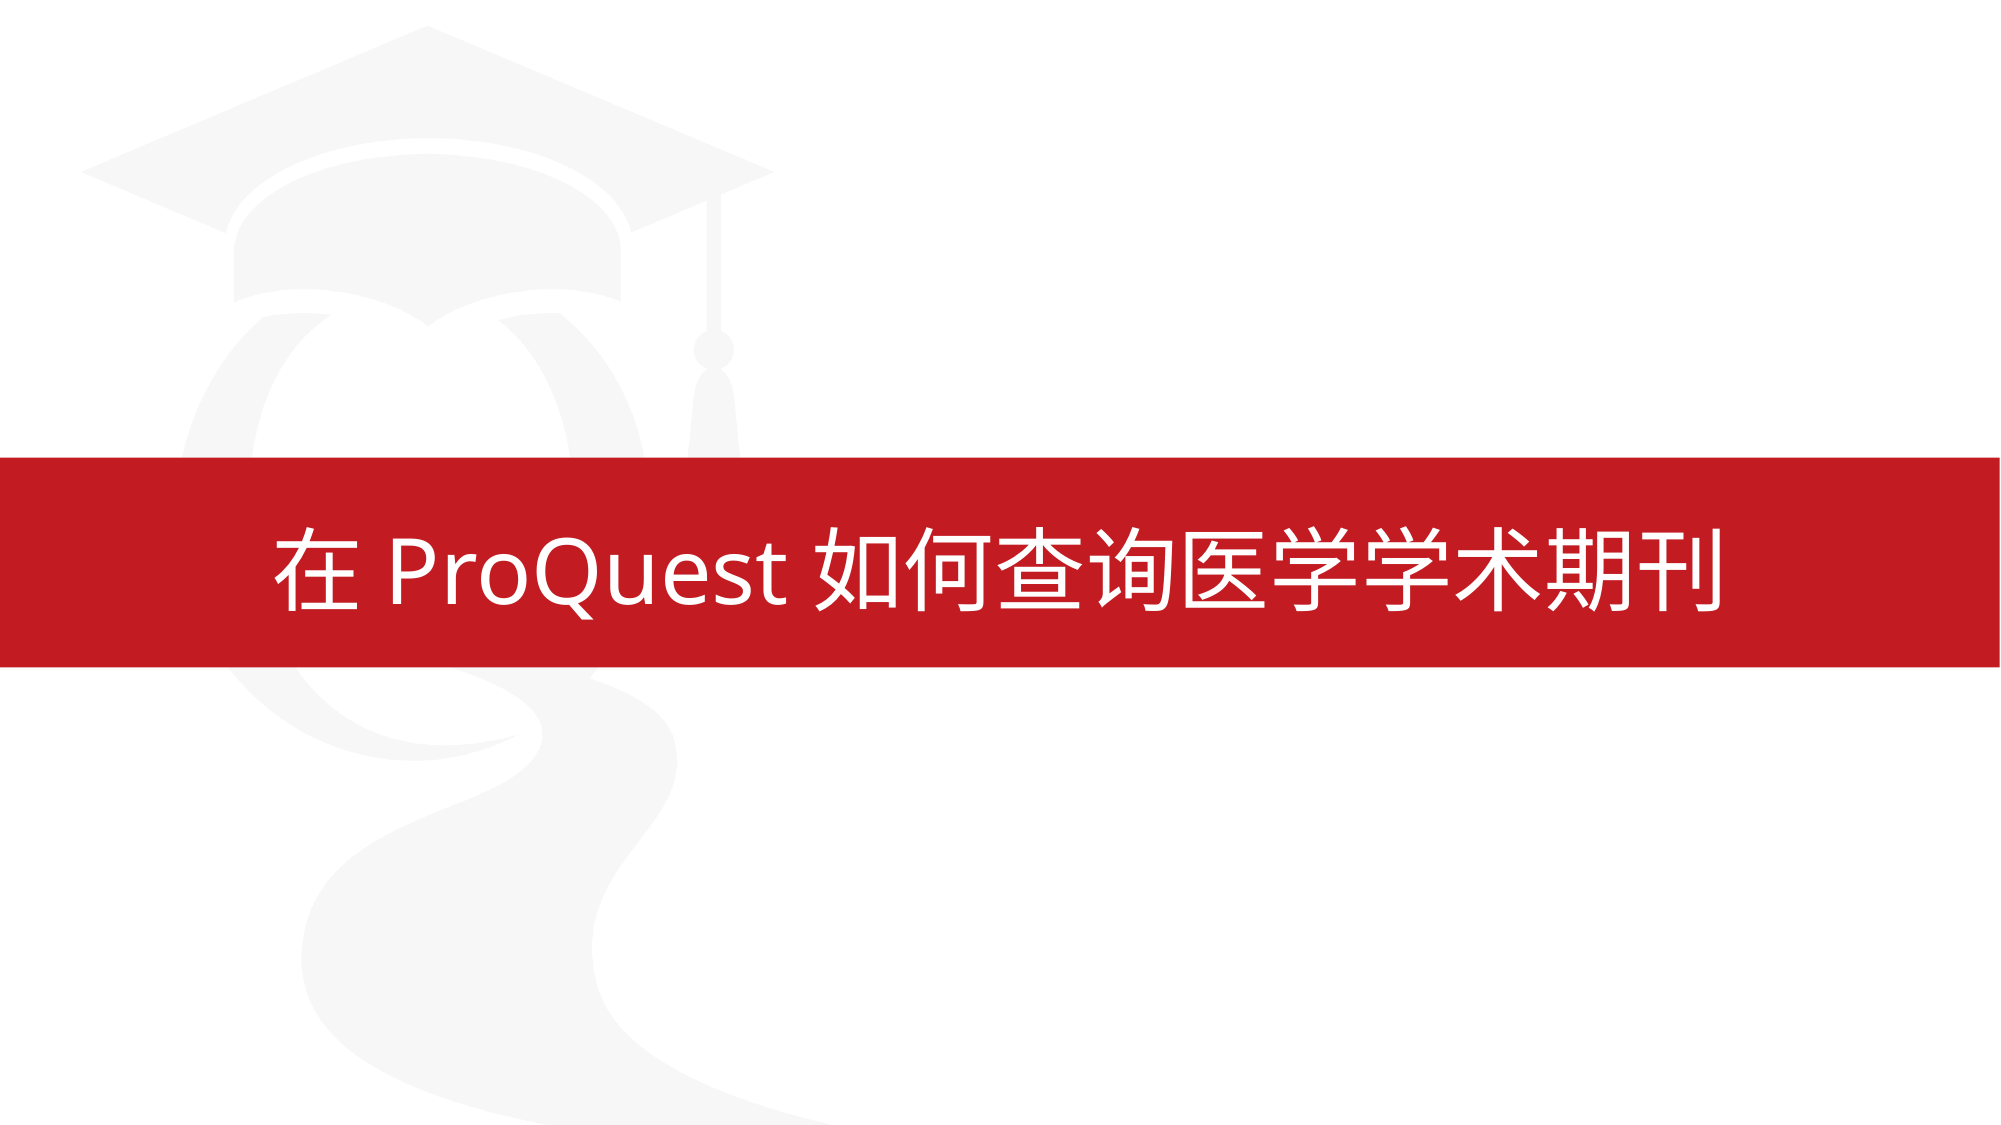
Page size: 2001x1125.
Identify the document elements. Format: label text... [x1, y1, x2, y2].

title 在ProQuest如何查询医学学术期刊 [0, 457, 2000, 668]
